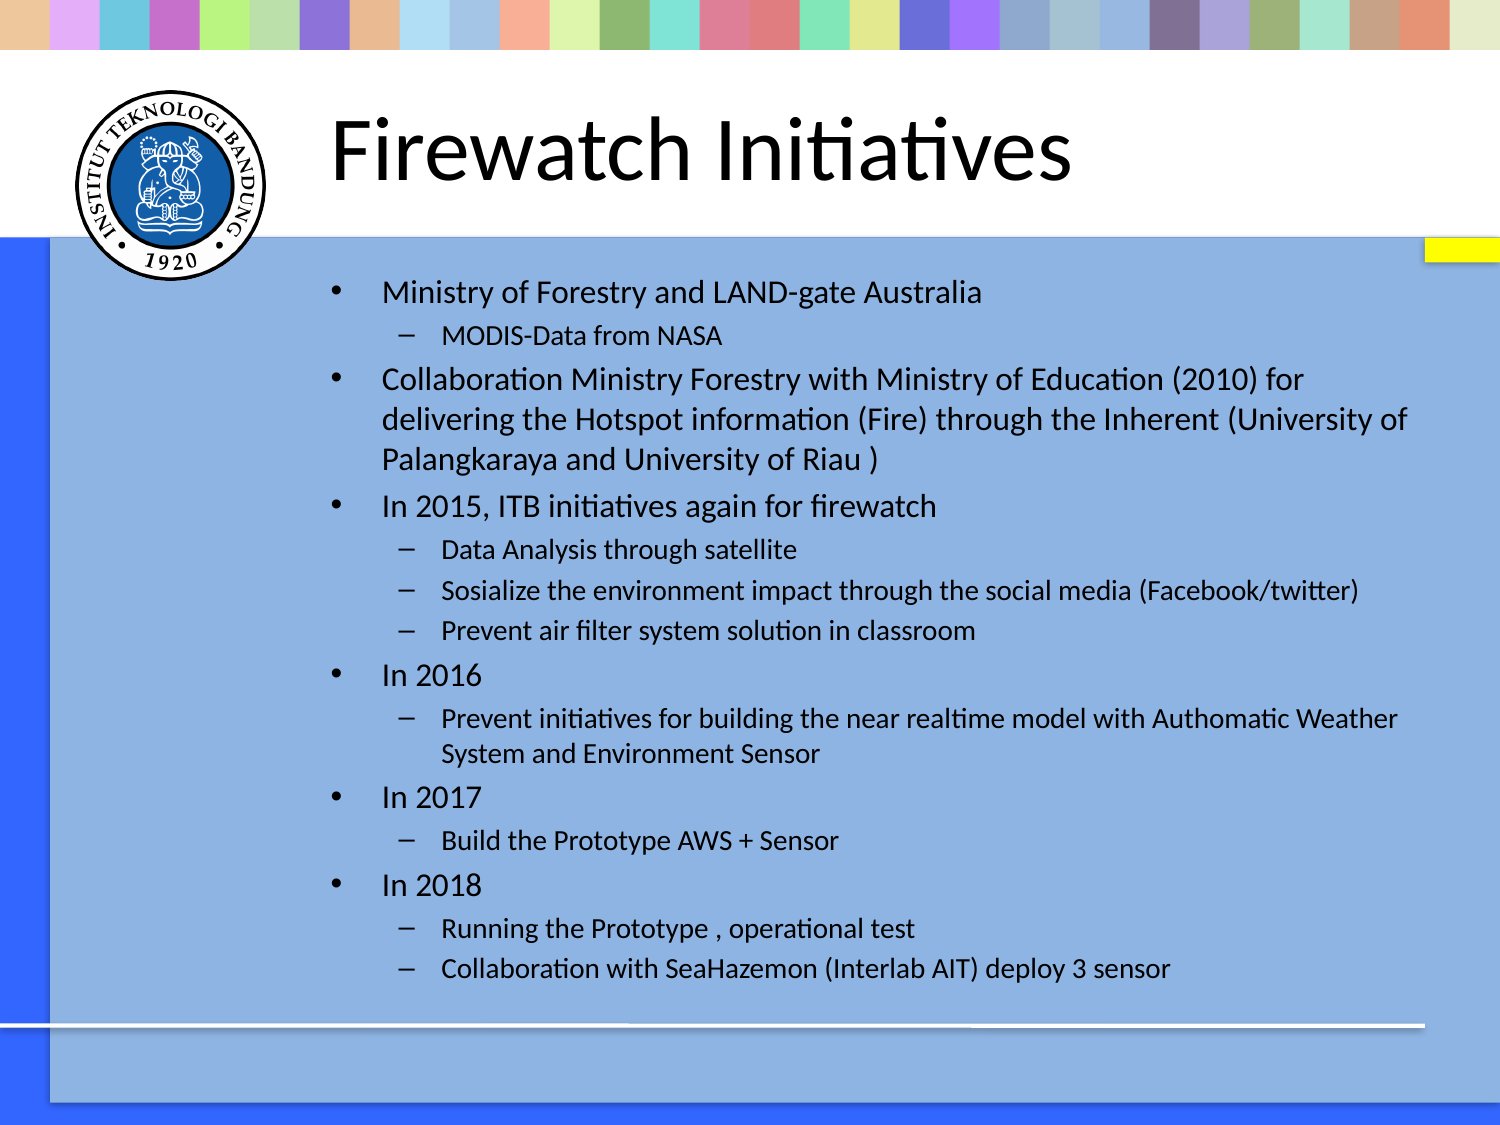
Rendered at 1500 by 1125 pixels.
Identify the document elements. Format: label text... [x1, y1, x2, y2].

picture [75, 90, 266, 281]
title Firewatch Initiatives [315, 50, 1425, 238]
list Ministry of Forestry and LAND-gate Australia MODIS-Data from NASA Collaboration Ministry Forestry with Ministry of Education (2010) for delivering the Hotspot information (Fire) through the Inherent (University of Palangkaraya and University of Riau ) In 2015, ITB initiatives again for firewatch Data Analysis through satellite Sosialize the environment impact through the social media (Facebook/twitter) Prevent air filter system solution in classroom In 2016 Prevent initiatives for building the near realtime model with Authomatic Weather System and Environment Sensor In 2017 Build the Prototype AWS + Sensor In 2018 Running the Prototype , operational test Collaboration with SeaHazemon (Interlab AIT) deploy 3 sensor [315, 262, 1425, 1005]
picture [0, 0, 1500, 50]
